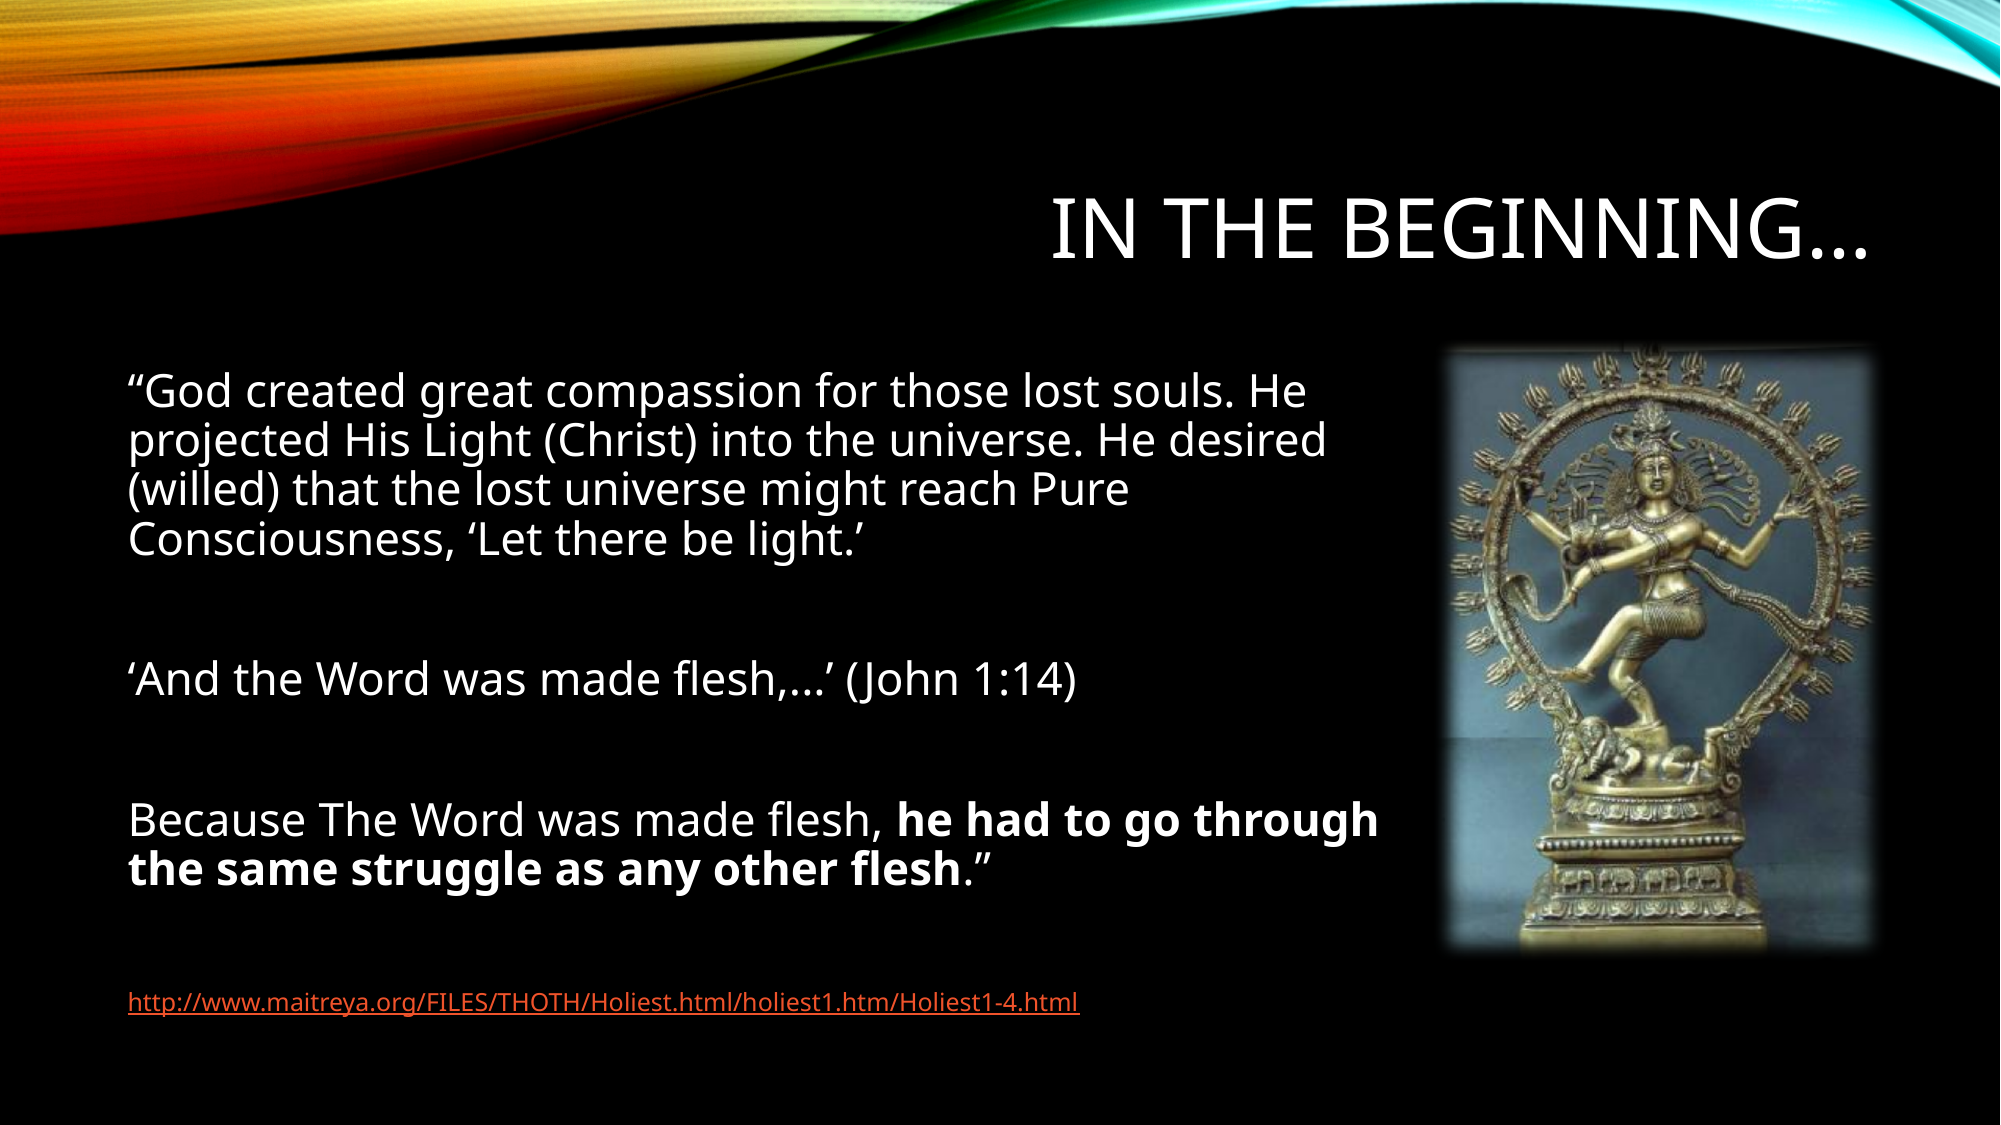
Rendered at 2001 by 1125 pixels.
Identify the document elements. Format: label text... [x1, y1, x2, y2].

picture [0, 0, 2000, 237]
list “God created great compassion for those lost souls. He projected His Light (Christ) into the universe. He desired (willed) that the lost universe might reach Pure Consciousness, ‘Let there be light.’ ‘And the Word was made flesh,...’ (John 1:14) Because The Word was made flesh, he had to go through the same struggle as any other flesh.” http://www.maitreya.org/FILES/THOTH/Holiest.html/holiest1.htm/Holiest1-4.html [112, 360, 1410, 1099]
title In the beginning… [474, 125, 1888, 338]
picture [1432, 337, 1888, 963]
